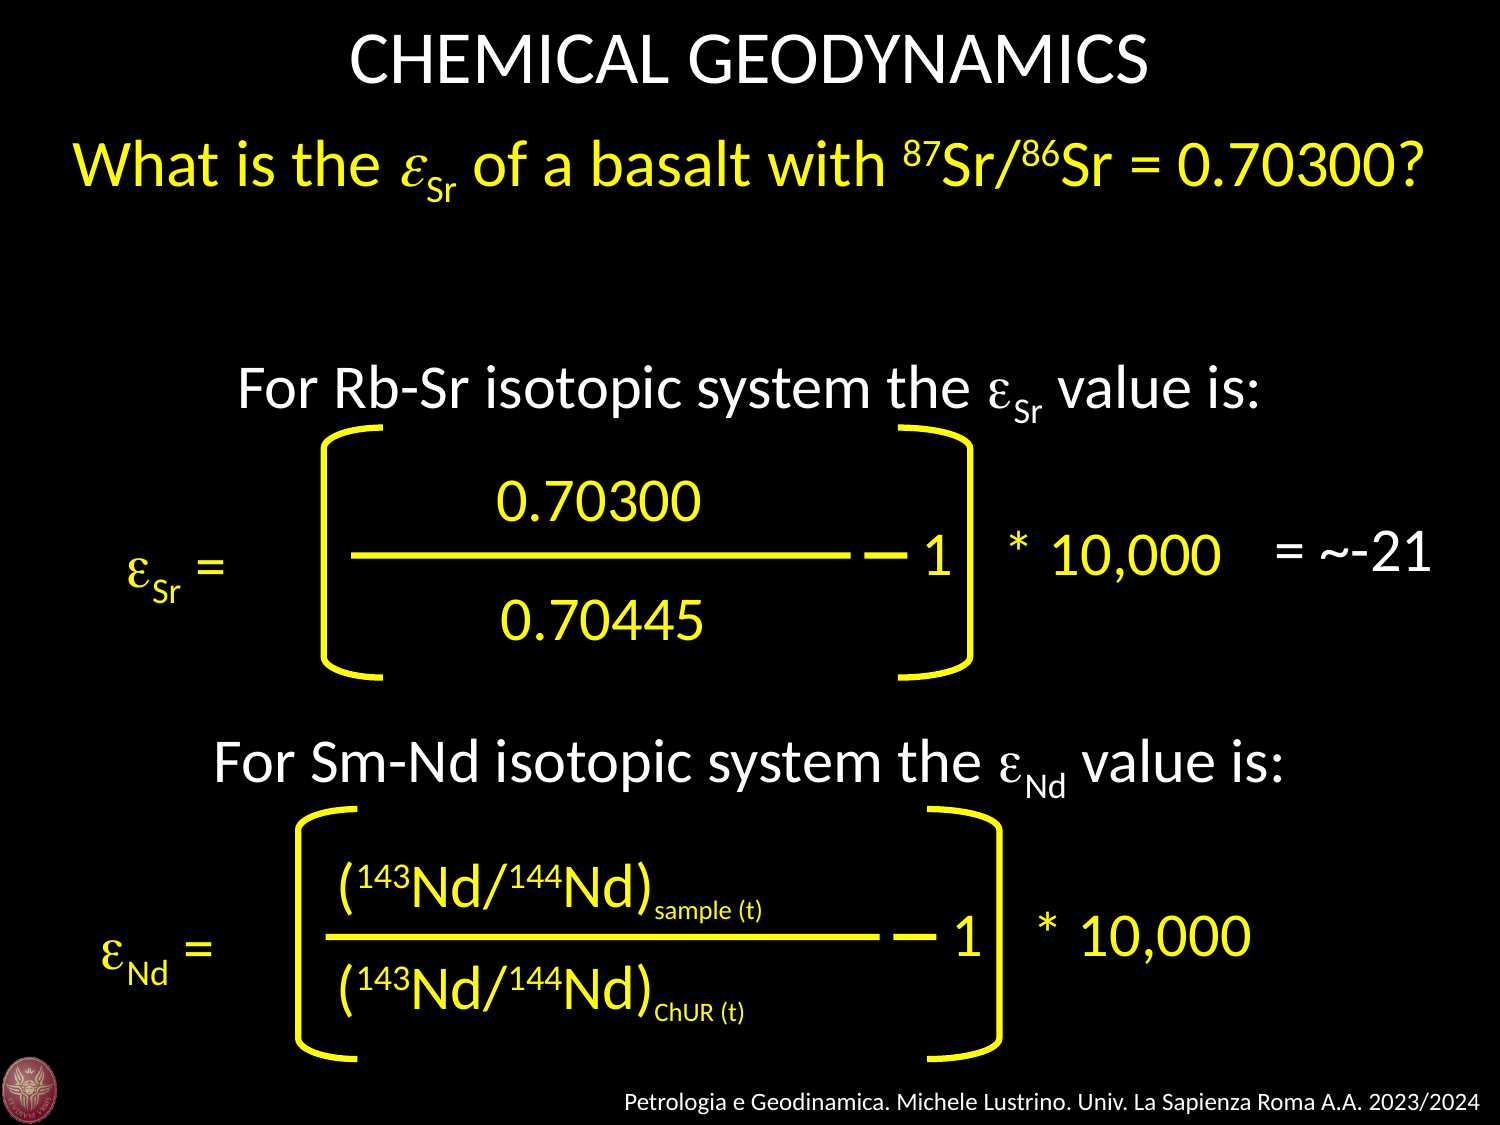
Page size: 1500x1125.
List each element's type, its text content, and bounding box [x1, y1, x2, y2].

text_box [84, 808, 1357, 1060]
text_box = ~-21 [1333, 509, 1472, 592]
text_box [110, 427, 1328, 678]
text_box For Sm-Nd isotopic system the eNd value is: [0, 713, 1500, 806]
picture [0, 1055, 60, 1125]
text_box What is the eSr of a basalt with 87Sr/86Sr = 0.70300? [0, 113, 1500, 211]
text_box CHEMICAL GEODYNAMICS [0, 1, 1500, 107]
text_box For Rb-Sr isotopic system the eSr value is: [0, 339, 1500, 431]
